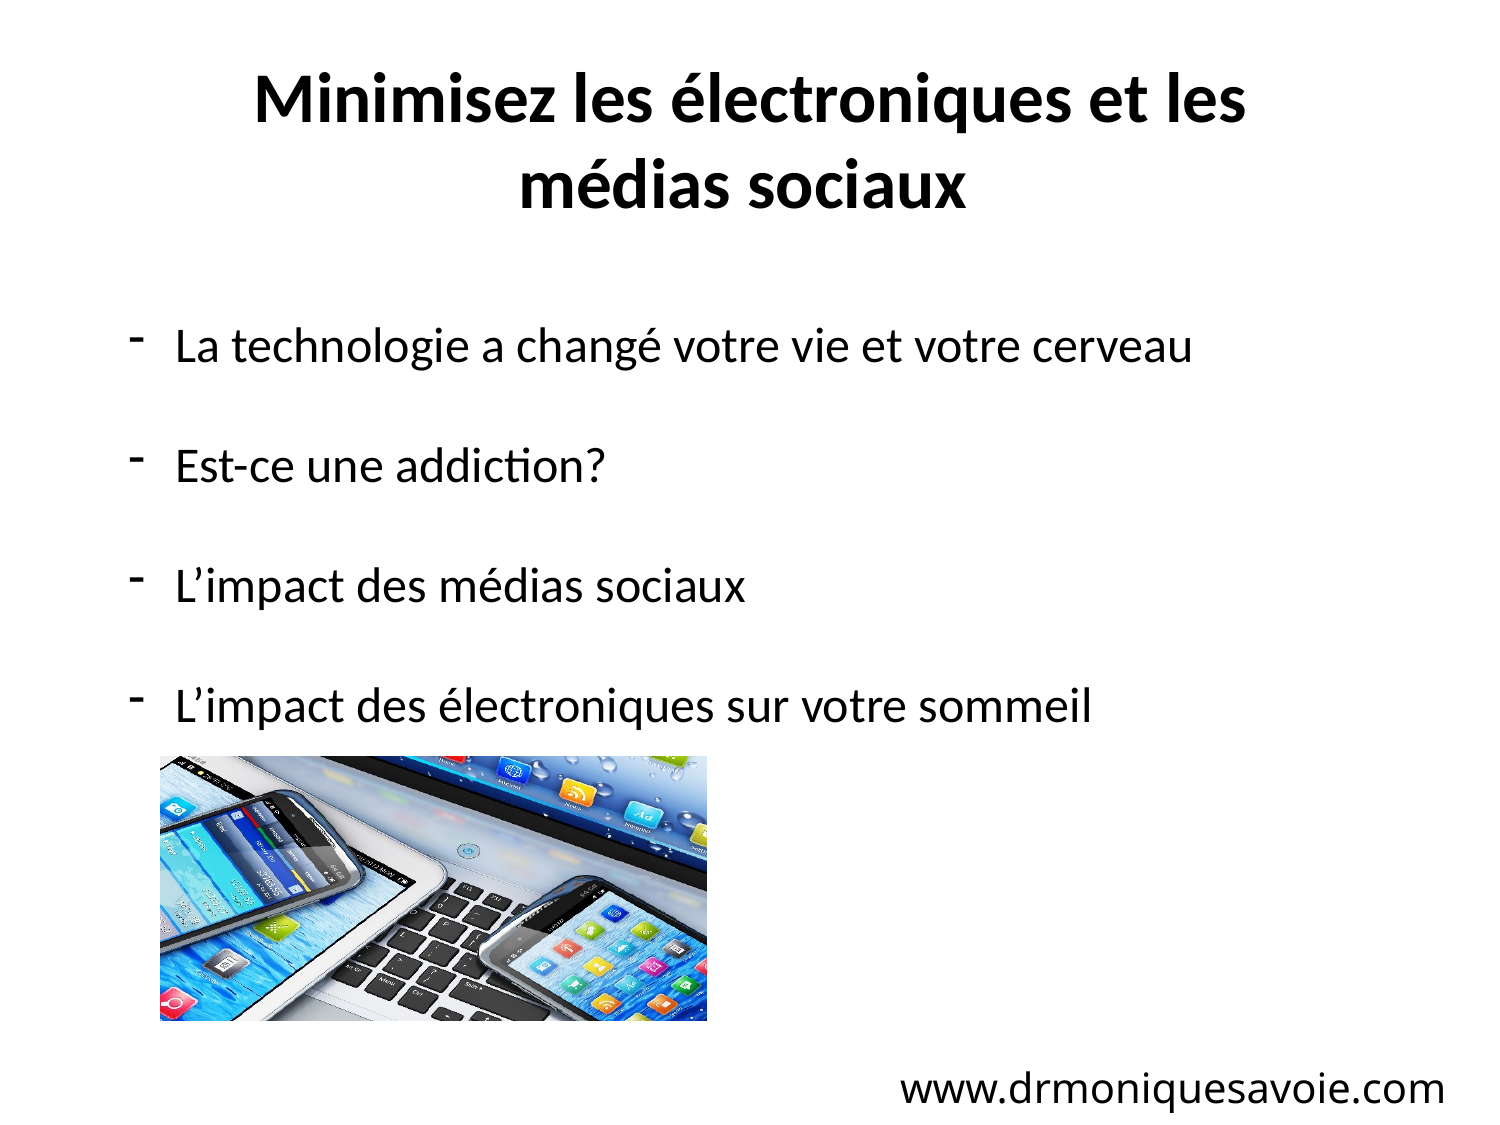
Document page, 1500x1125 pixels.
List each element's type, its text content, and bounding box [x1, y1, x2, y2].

text_box Minimisez les électroniques et les médias sociaux [160, 43, 1341, 231]
text_box www.drmoniquesavoie.com [885, 1054, 1500, 1120]
text_box La technologie a changé votre vie et votre cerveau Est-ce une addiction? L’impact des médias sociaux L’impact des électroniques sur votre sommeil [113, 305, 1442, 831]
picture [160, 756, 708, 1021]
